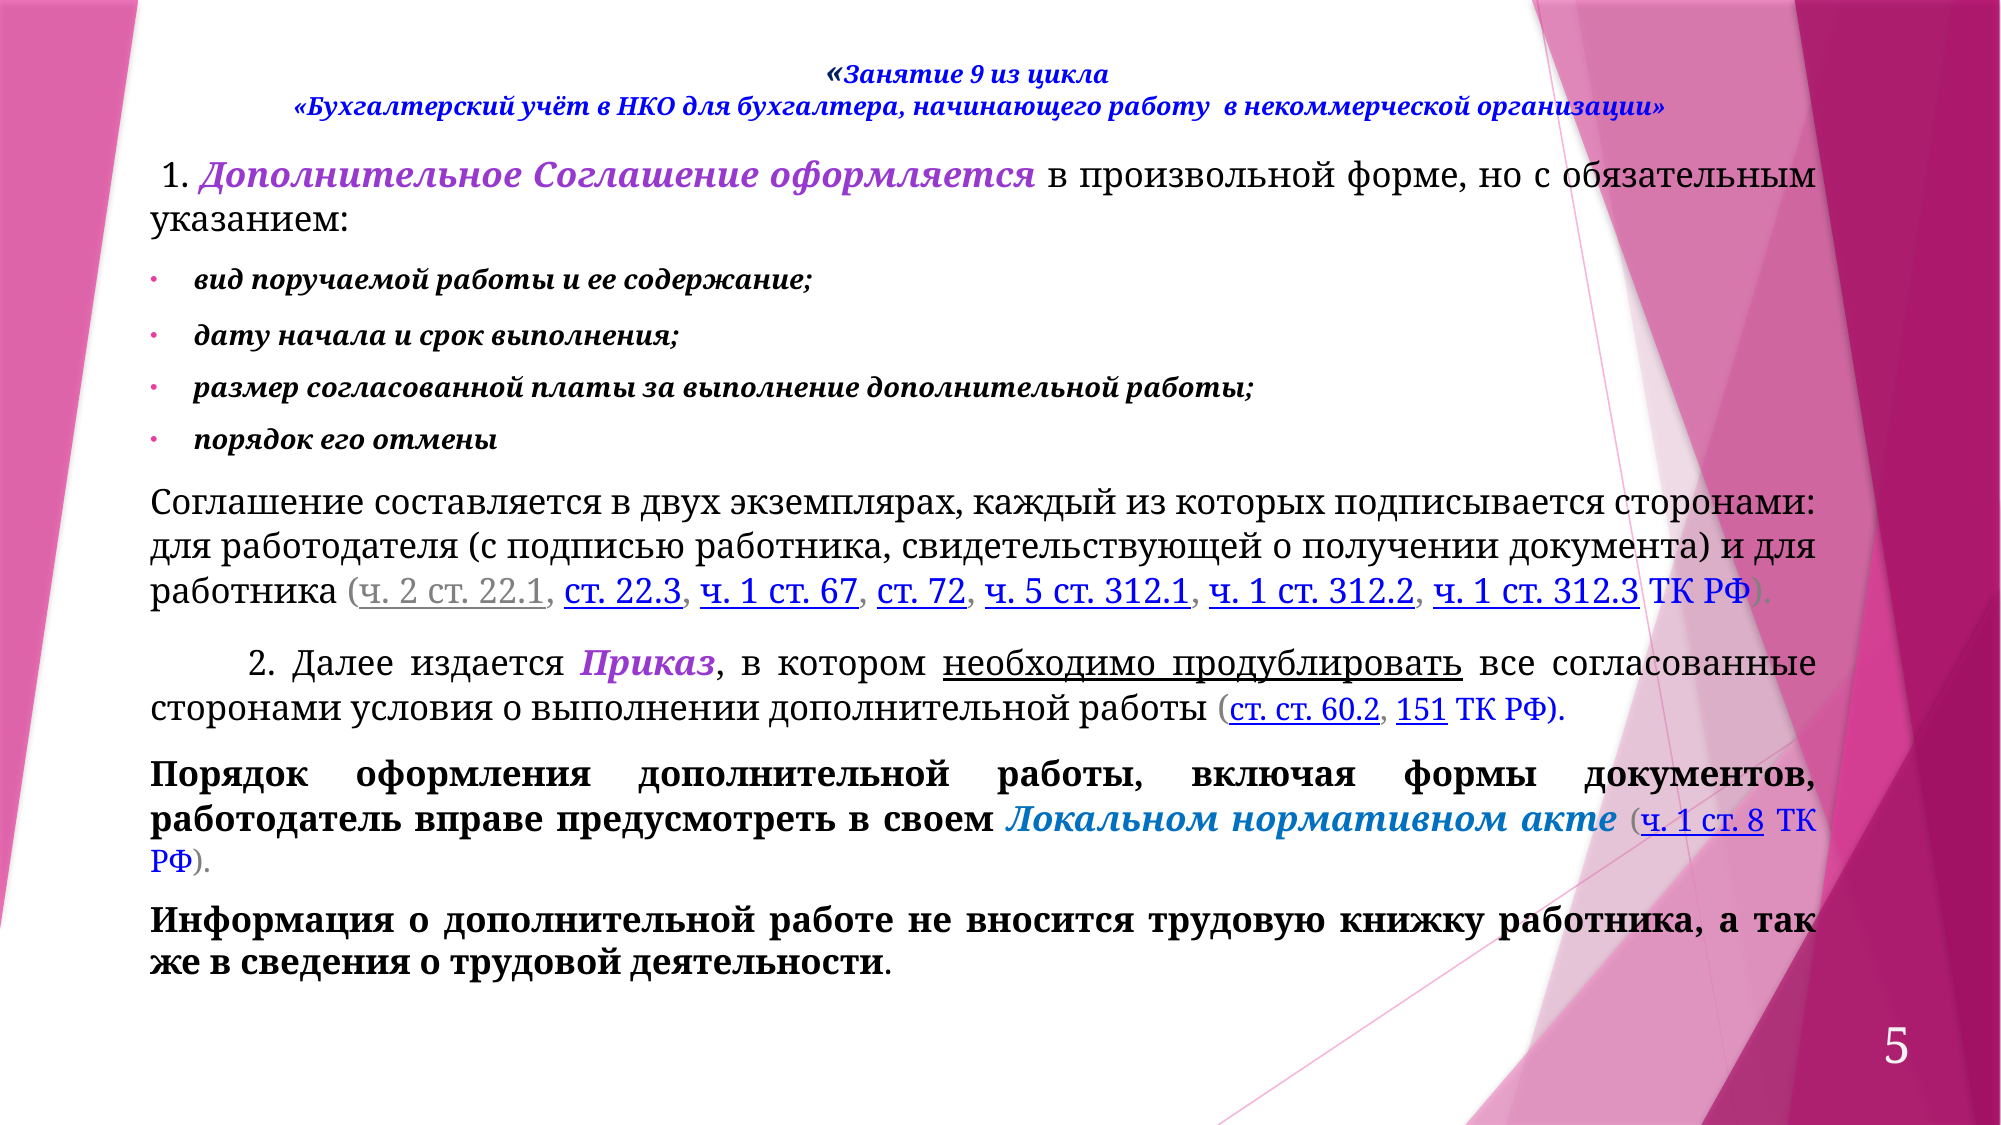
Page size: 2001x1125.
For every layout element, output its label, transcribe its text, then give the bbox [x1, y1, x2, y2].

text_box [32, 1034, 1444, 1082]
slide_number 5 [1814, 1017, 1927, 1078]
text_box «Занятие 9 из цикла «Бухгалтерский учёт в НКО для бухгалтера, начинающего работу в некоммерческой организации» [135, 43, 1800, 168]
subtitle 1. Дополнительное Соглашение оформляется в произвольной форме, но с обязательным указанием: вид поручаемой работы и ее содержание; дату начала и срок выполнения; размер согласованной платы за выполнение дополнительной работы; порядок его отмены Соглашение составляется в двух экземплярах, каждый из которых подписывается сторонами: для работодателя (с подписью работника, свидетельствующей о получении документа) и для работника (ч. 2 ст. 22.1, ст. 22.3, ч. 1 ст. 67, ст. 72, ч. 5 ст. 312.1, ч. 1 ст. 312.2, ч. 1 ст. 312.3 ТК РФ). 2. Далее издается Приказ, в котором необходимо продублировать все согласованные сторонами условия о выполнении дополнительной работы (ст. ст. 60.2, 151 ТК РФ). Порядок оформления дополнительной работы, включая формы документов, работодатель вправе предусмотреть в своем Локальном нормативном акте (ч. 1 ст. 8 ТК РФ). Информация о дополнительной работе не вносится трудовую книжку работника, а так же в сведения о трудовой деятельности. [135, 142, 1832, 1035]
